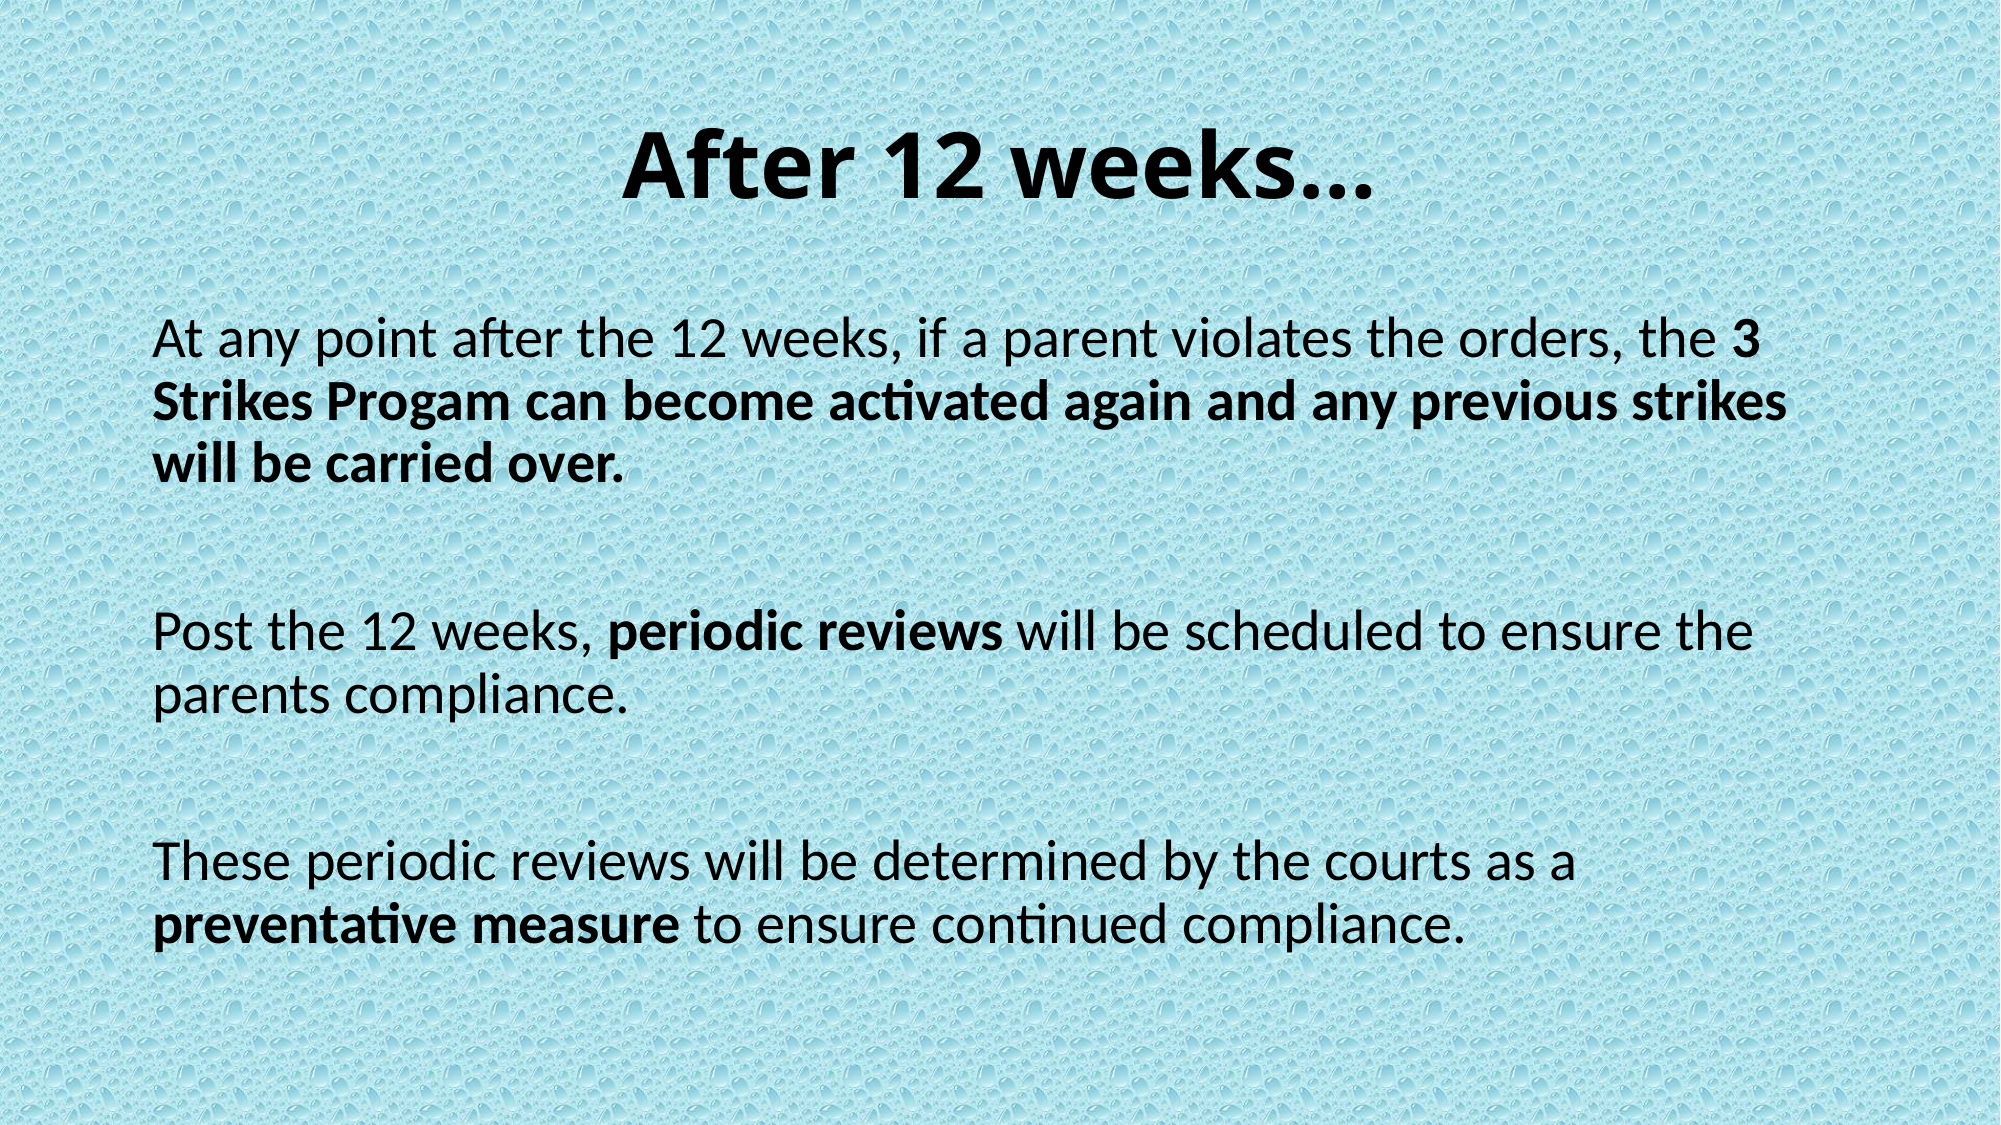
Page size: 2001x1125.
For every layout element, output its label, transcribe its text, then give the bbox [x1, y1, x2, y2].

list At any point after the 12 weeks, if a parent violates the orders, the 3 Strikes Progam can become activated again and any previous strikes will be carried over. Post the 12 weeks, periodic reviews will be scheduled to ensure the parents compliance. These periodic reviews will be determined by the courts as a preventative measure to ensure continued compliance. [137, 299, 1863, 1014]
picture [0, 0, 2001, 1125]
title After 12 weeks… [137, 59, 1863, 278]
